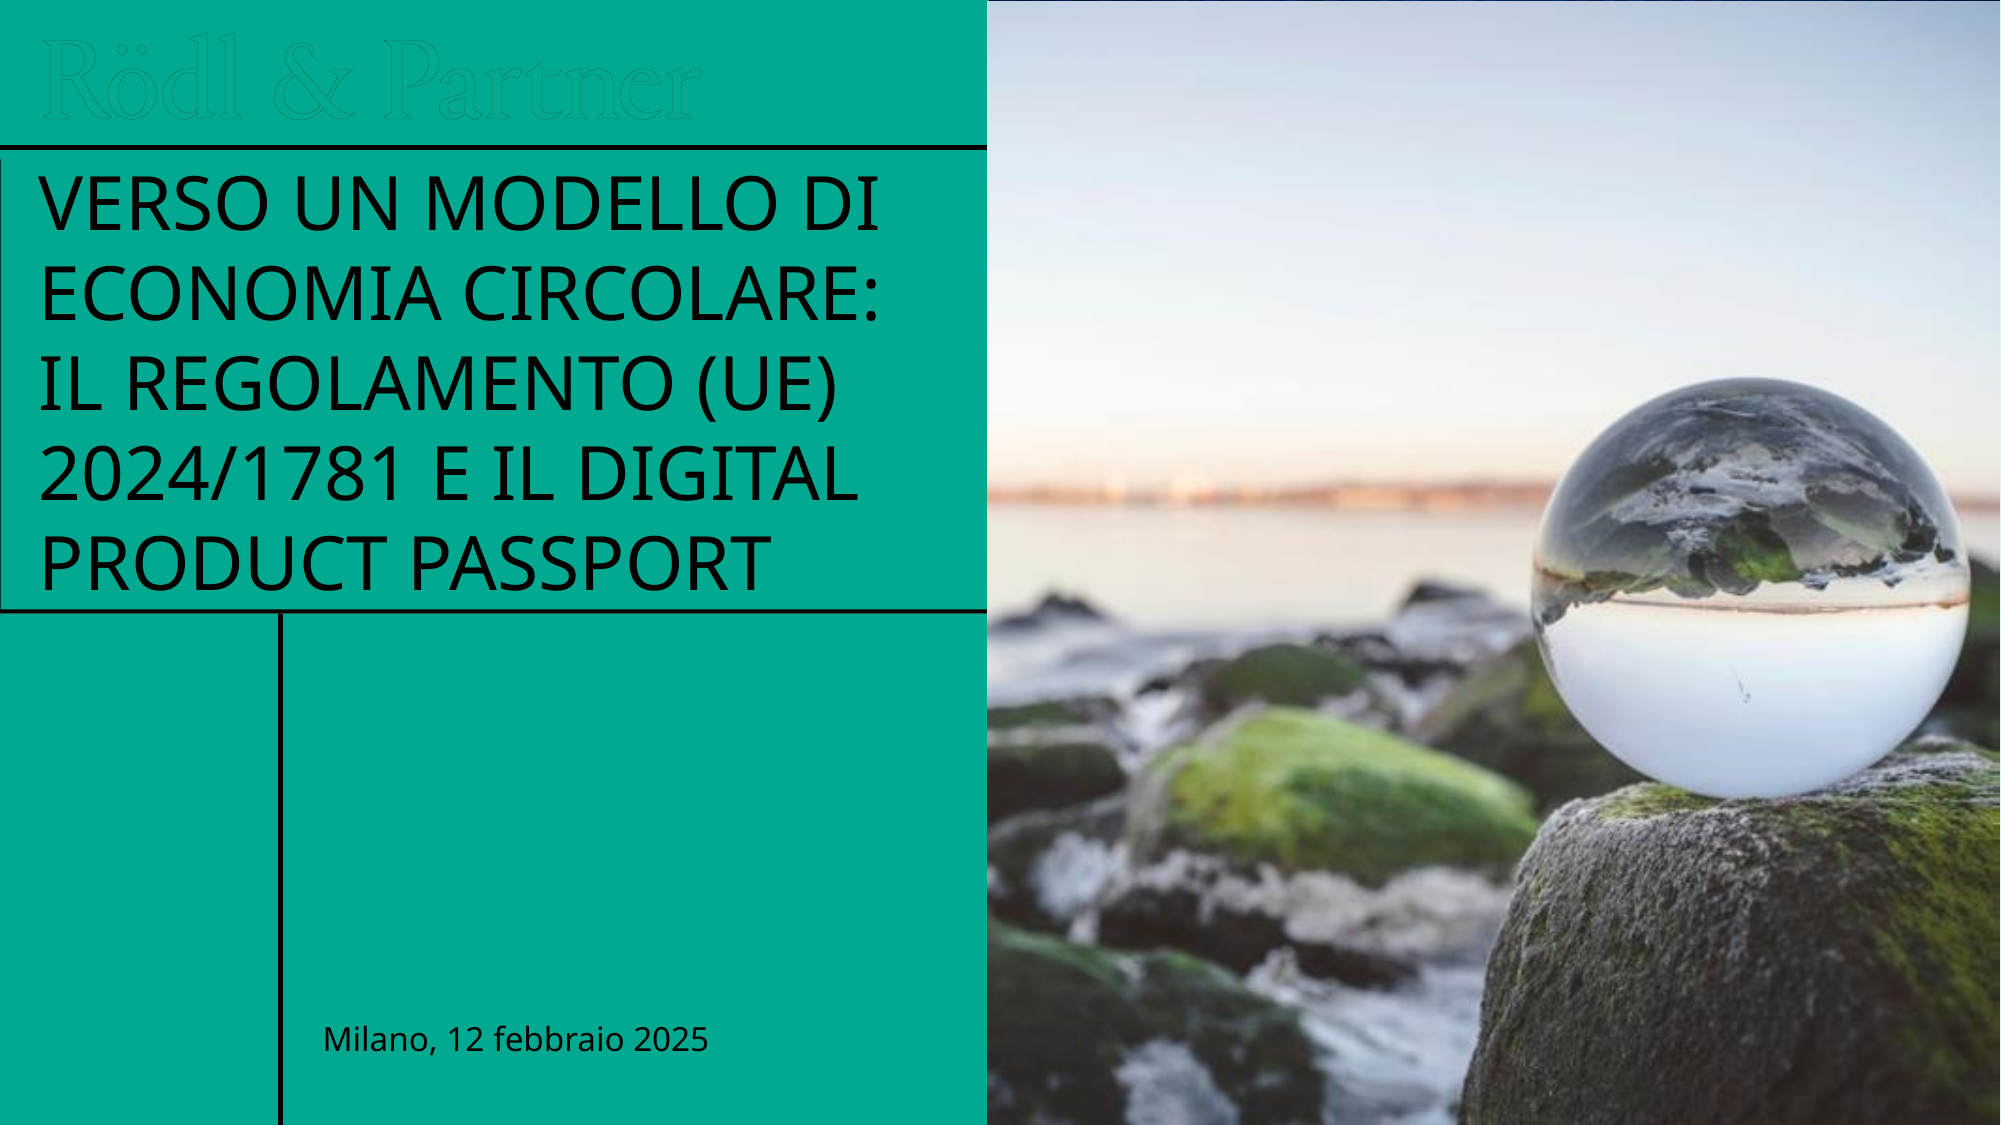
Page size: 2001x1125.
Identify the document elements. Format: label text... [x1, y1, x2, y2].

list Milano, 12 febbraio 2025 [322, 1018, 971, 1059]
picture [987, 0, 2000, 1125]
list Verso un modello di economia circolare: il Regolamento (UE) 2024/1781 e il digital product passport [0, 154, 987, 610]
